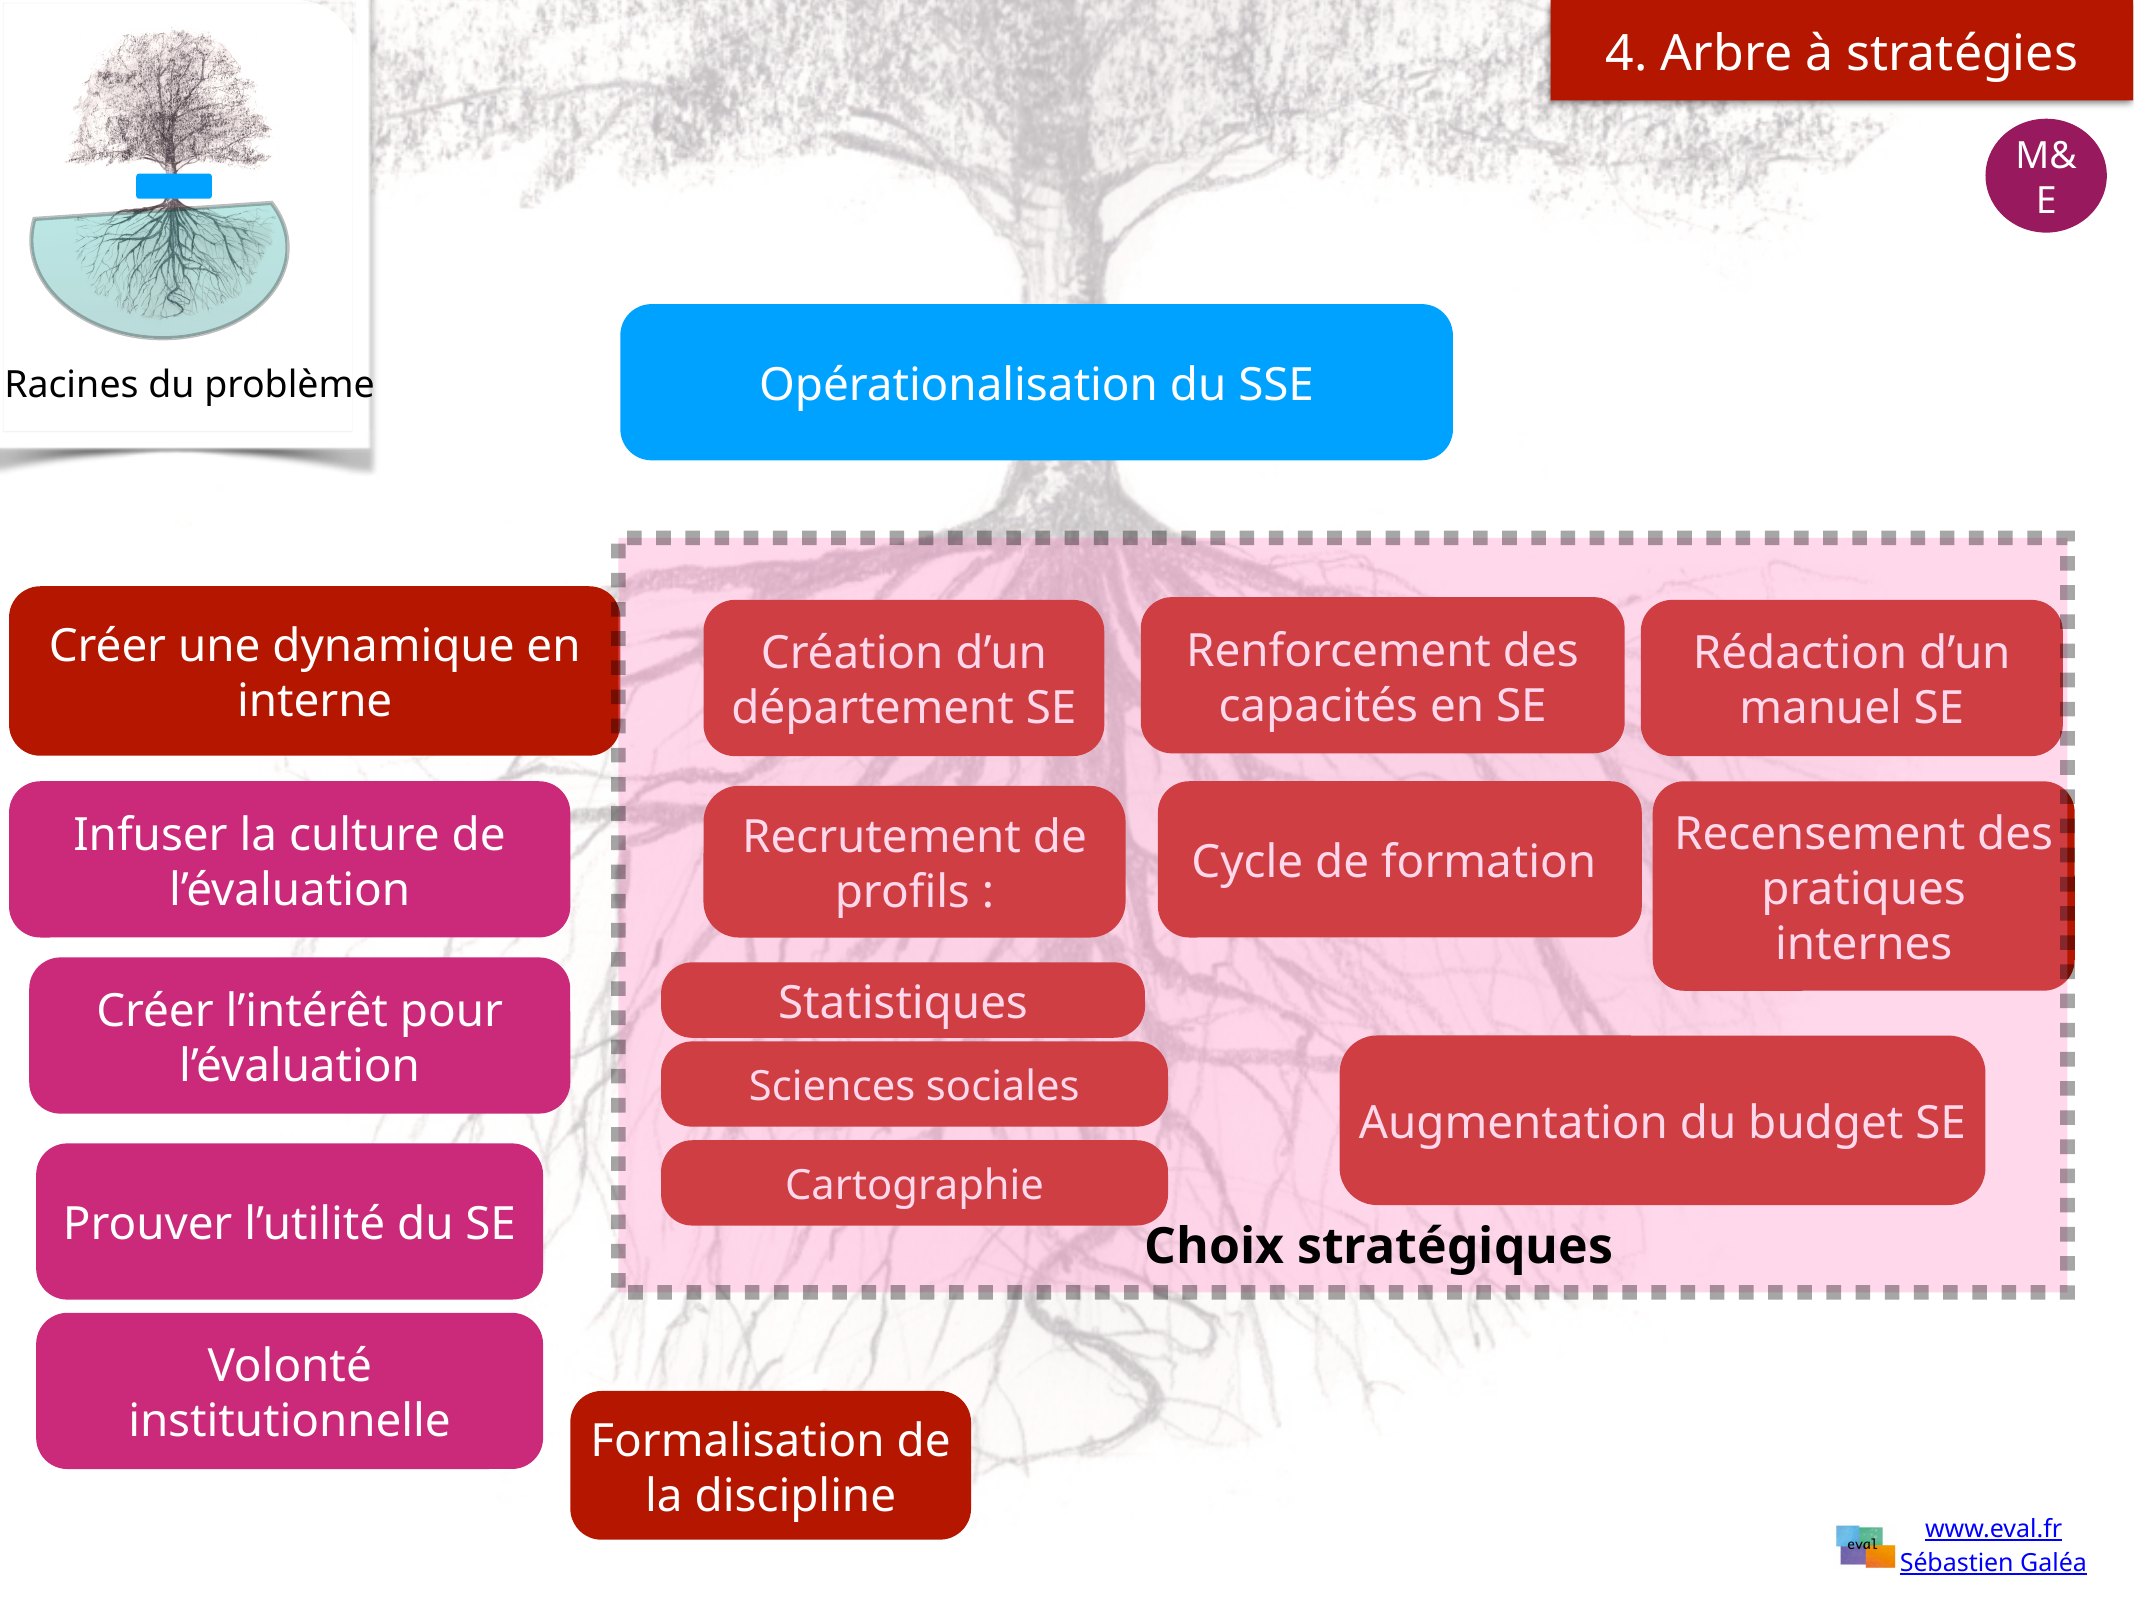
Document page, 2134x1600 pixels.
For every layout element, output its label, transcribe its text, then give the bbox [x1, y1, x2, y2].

text_box Créer l’intérêt pour l’évaluation [29, 957, 124, 1114]
text_box Volonté institutionnelle [36, 1312, 124, 1470]
picture [124, 0, 2047, 1571]
text_box M&E [2047, 118, 2107, 233]
text_box Infuser la culture de l’évaluation [9, 781, 124, 938]
picture [58, 19, 290, 329]
text_box www.eval.fr Sébastien Galéa [1891, 1504, 2096, 1589]
text_box Recensement des pratiques internes [2068, 793, 2075, 979]
text_box [2047, 537, 2068, 1293]
text_box 4. Arbre à stratégies [2047, 0, 2134, 101]
text_box Prouver l’utilité du SE [36, 1143, 124, 1300]
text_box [0, 0, 381, 480]
text_box Créer une dynamique en interne [9, 586, 124, 756]
